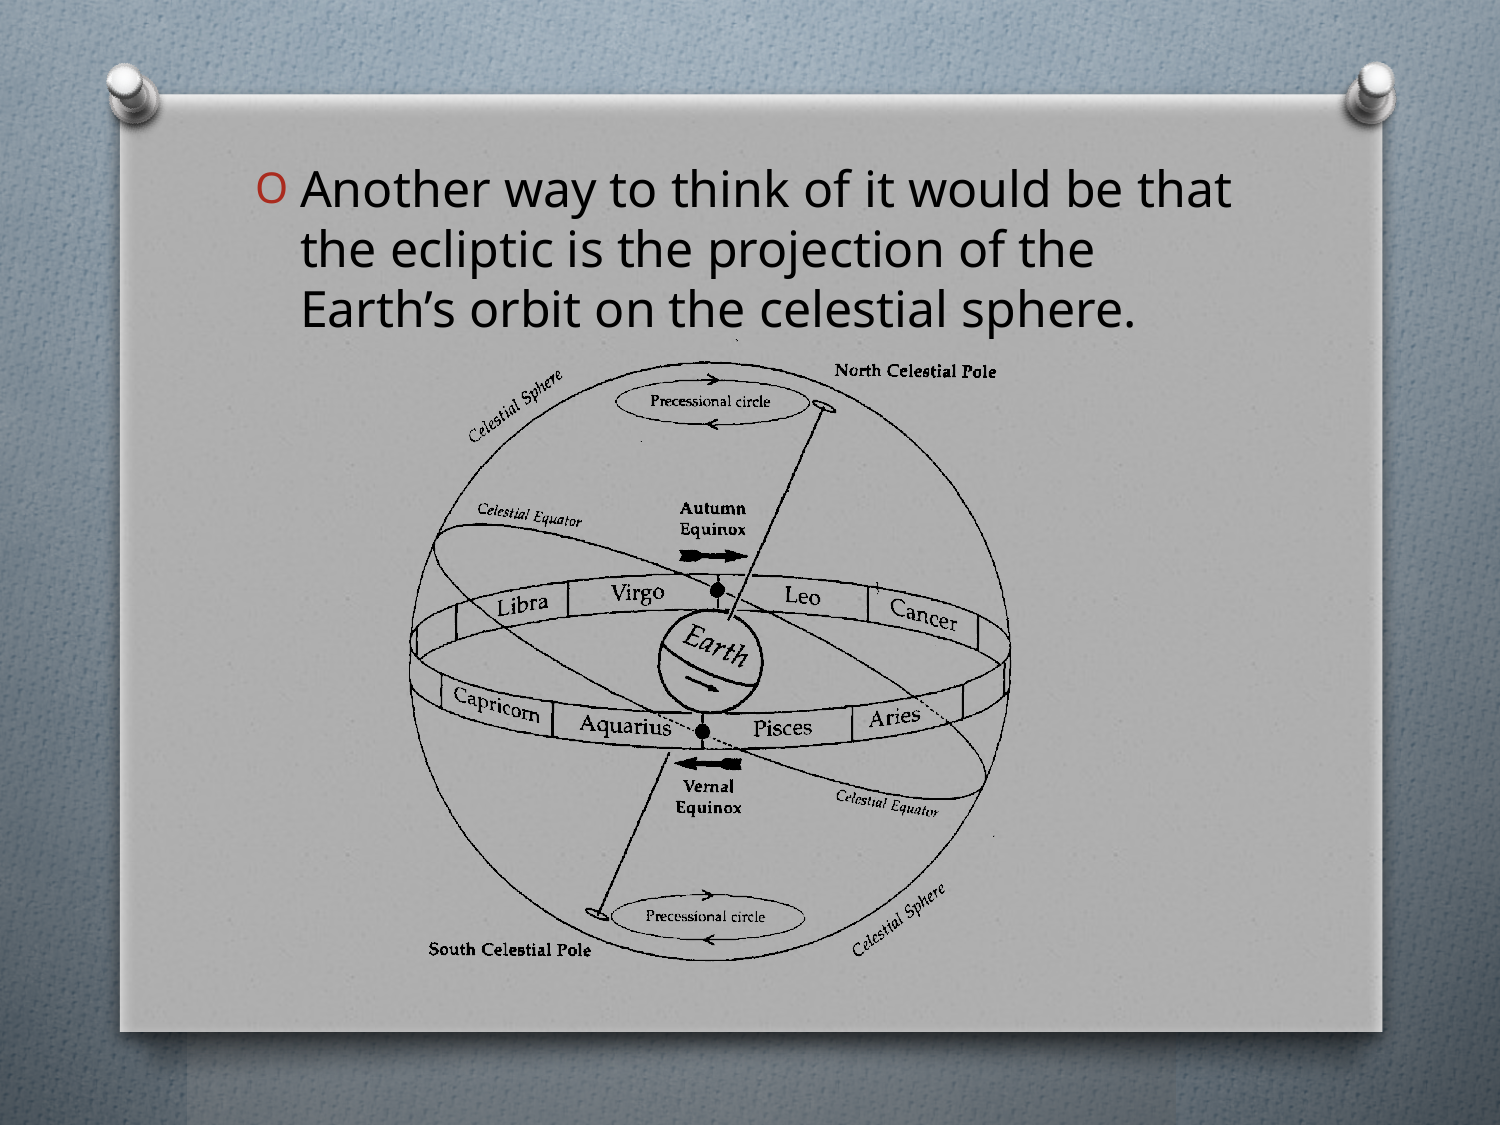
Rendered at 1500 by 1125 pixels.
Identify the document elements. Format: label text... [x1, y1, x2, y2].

list Another way to think of it would be that the ecliptic is the projection of the Earth’s orbit on the celestial sphere. [240, 149, 1257, 939]
picture [75, 29, 198, 153]
picture [1317, 35, 1439, 156]
picture [399, 334, 1029, 995]
